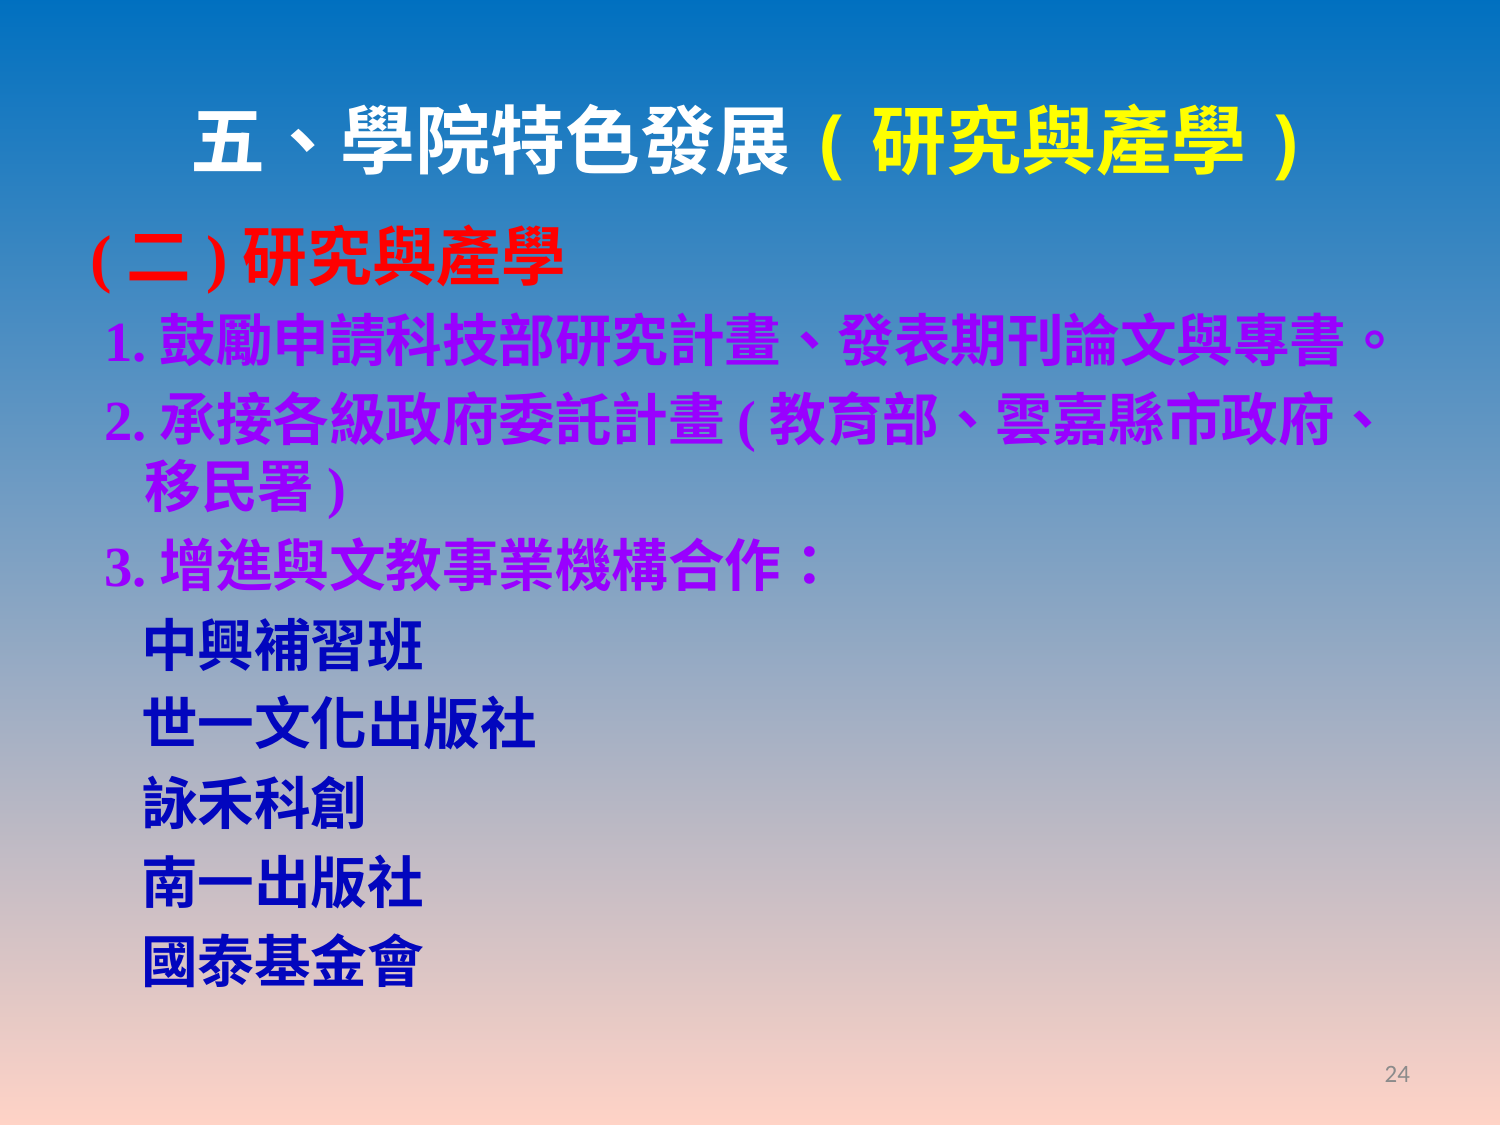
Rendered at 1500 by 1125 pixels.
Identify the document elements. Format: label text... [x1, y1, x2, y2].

list (二)研究與產學 1.鼓勵申請科技部研究計畫、發表期刊論文與專書。 2.承接各級政府委託計畫(教育部、雲嘉縣市政府、移民署) 3.增進與文教事業機構合作： 中興補習班 世一文化出版社 詠禾科創 南一出版社 國泰基金會 [75, 208, 1447, 1059]
title 五、學院特色發展(研究與產學) [75, 45, 1425, 208]
slide_number 24 [1074, 1042, 1425, 1103]
